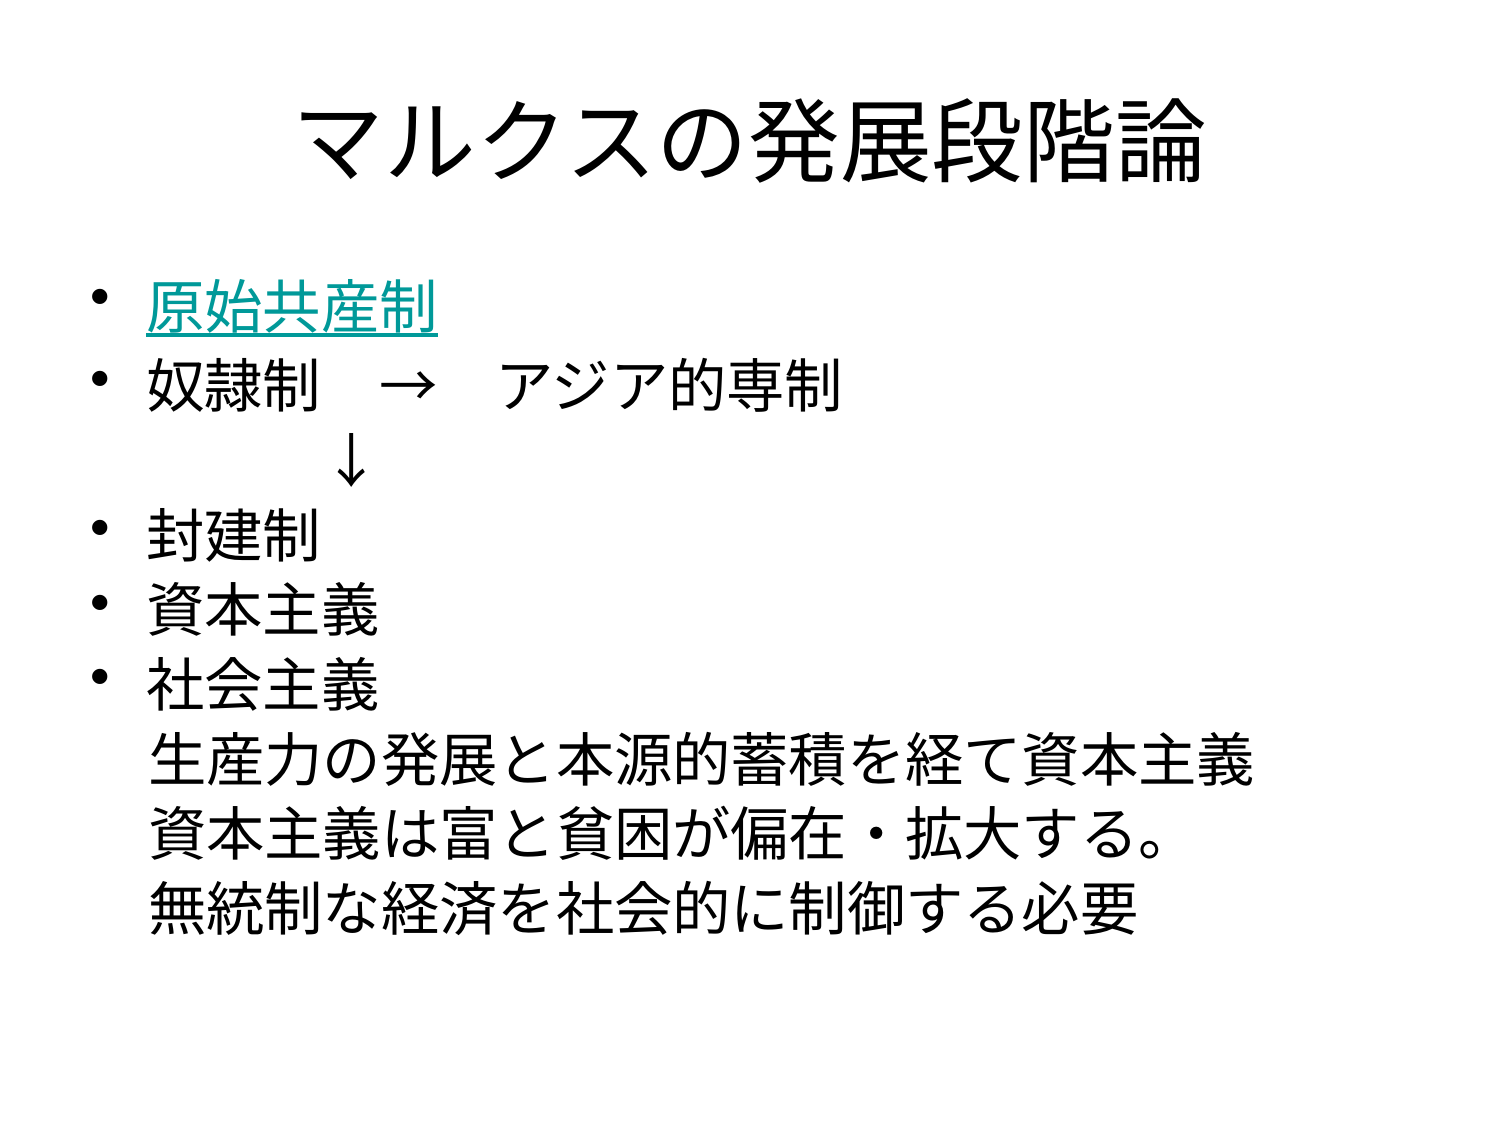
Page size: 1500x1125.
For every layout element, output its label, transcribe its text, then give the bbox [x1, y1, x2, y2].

list 原始共産制 奴隷制 → アジア的専制 ↓ 封建制 資本主義 社会主義 生産力の発展と本源的蓄積を経て資本主義 資本主義は富と貧困が偏在・拡大する。 無統制な経済を社会的に制御する必要 [75, 262, 1425, 1005]
title マルクスの発展段階論 [75, 45, 1425, 233]
